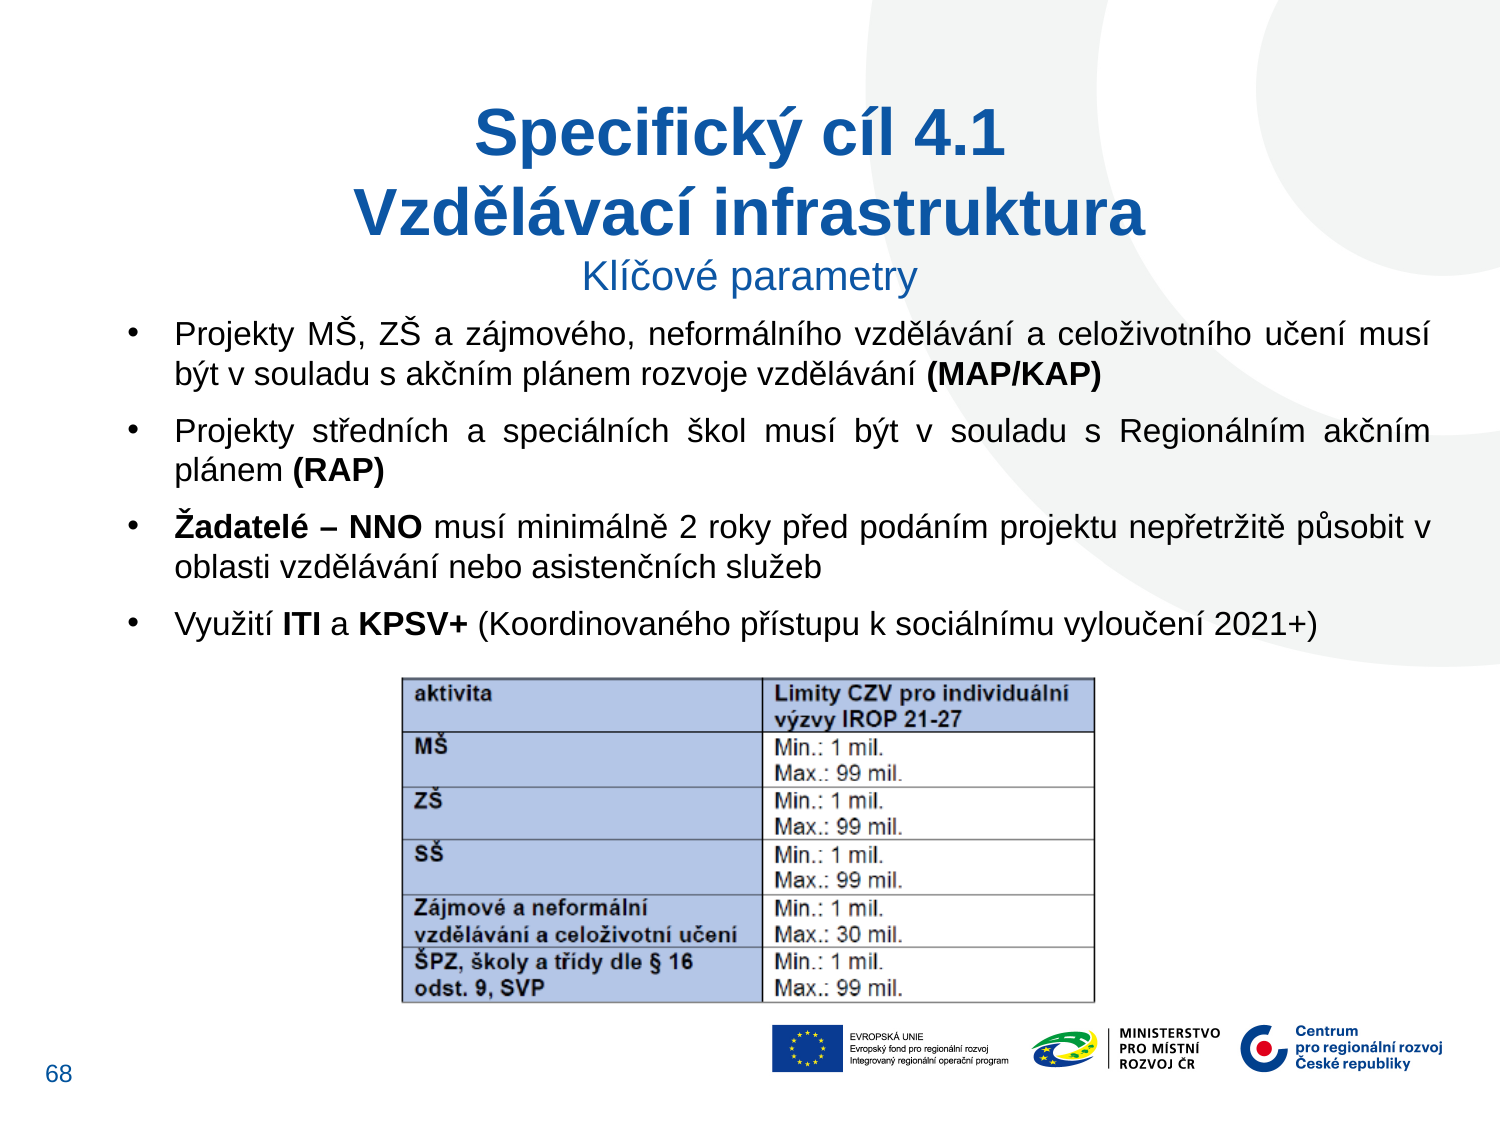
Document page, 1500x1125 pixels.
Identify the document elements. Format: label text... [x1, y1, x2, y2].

text_box Specifický cíl 4.1 Vzdělávací infrastruktura Klíčové parametry [82, 81, 1418, 307]
text_box Projekty MŠ, ZŠ a zájmového, neformálního vzdělávání a celoživotního učení musí být v souladu s akčním plánem rozvoje vzdělávání (MAP/KAP) Projekty středních a speciálních škol musí být v souladu s Regionálním akčním plánem (RAP) Žadatelé – NNO musí minimálně 2 roky před podáním projektu nepřetržitě působit v oblasti vzdělávání nebo asistenčních služeb Využití ITI a KPSV+ (Koordinovaného přístupu k sociálnímu vyloučení 2021+) [112, 304, 1448, 649]
picture [0, 0, 1500, 1125]
slide_number 68 [30, 1042, 113, 1103]
